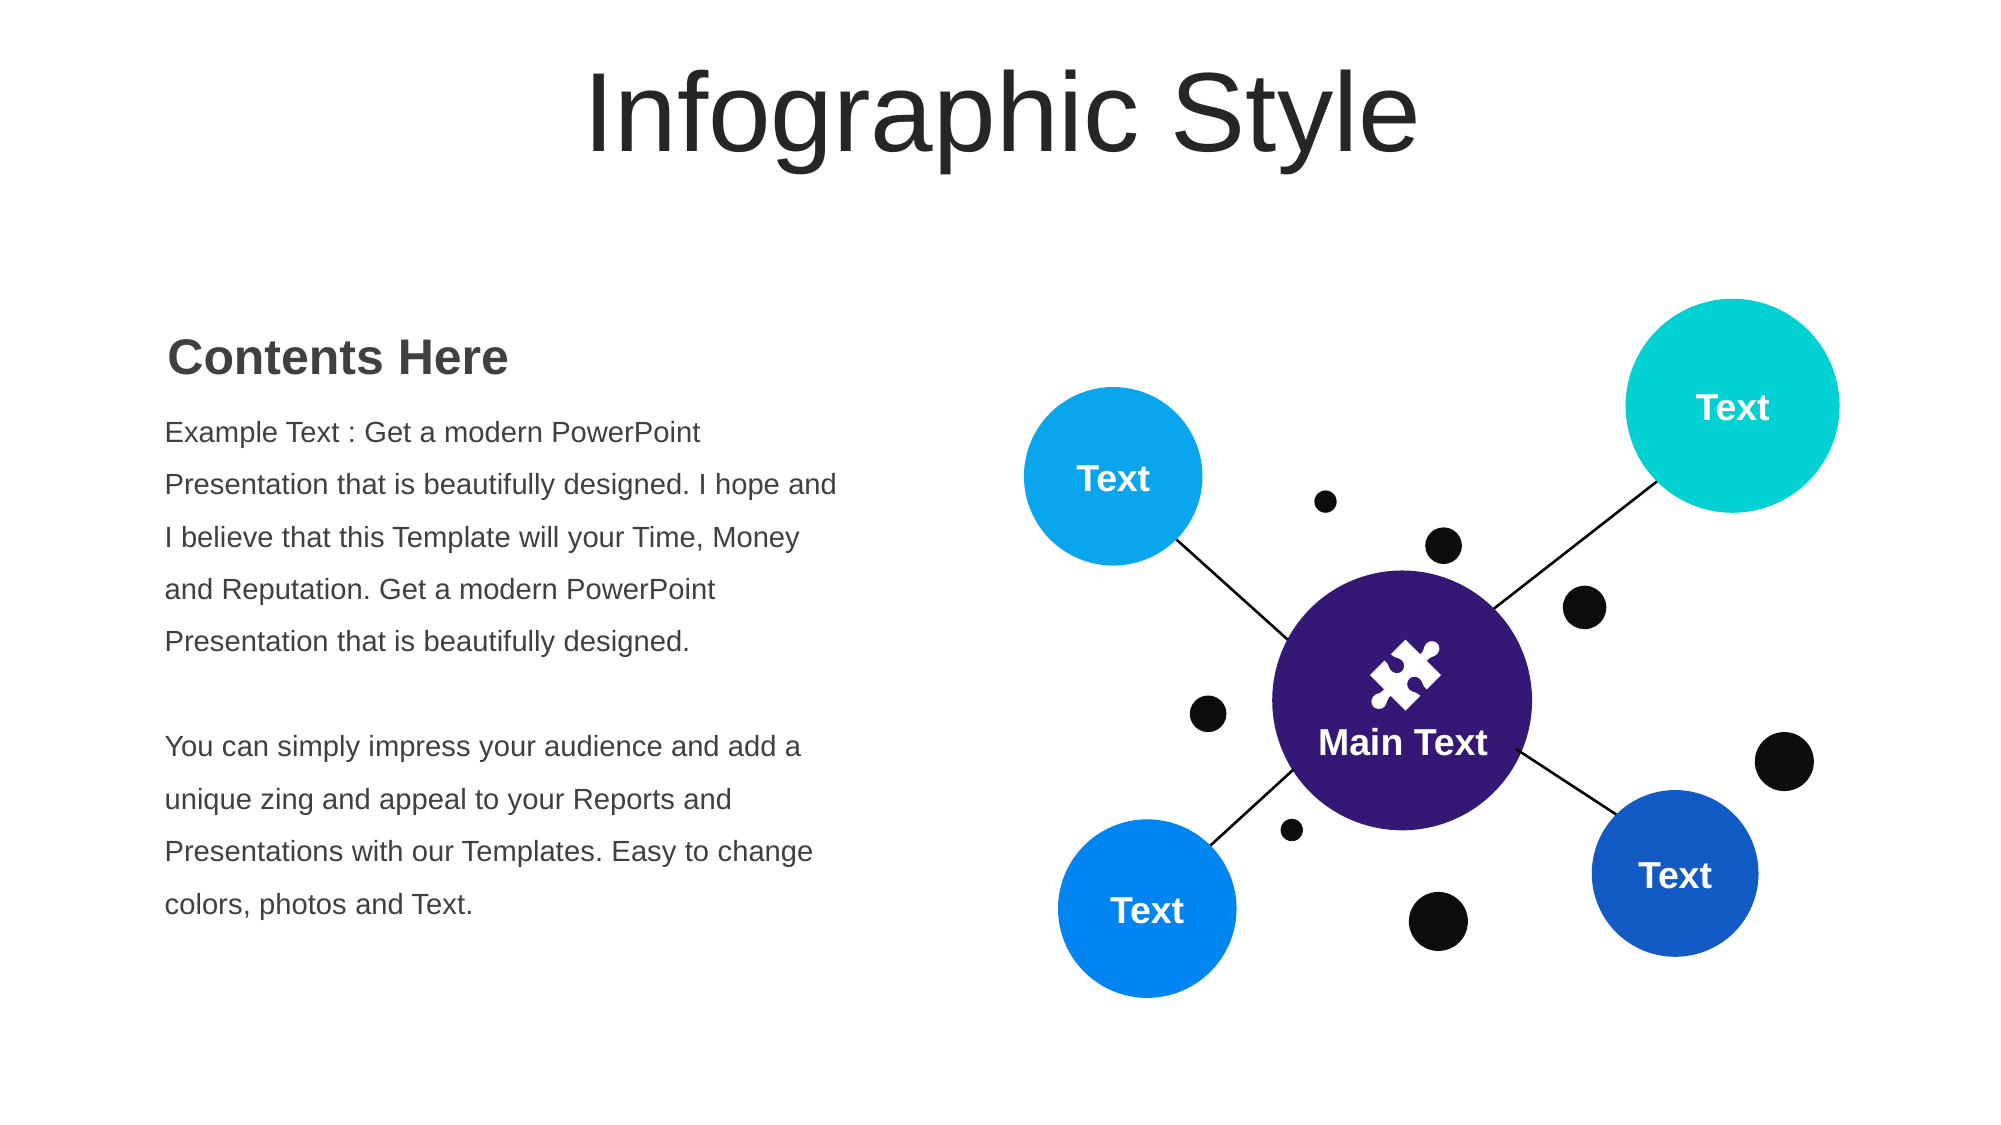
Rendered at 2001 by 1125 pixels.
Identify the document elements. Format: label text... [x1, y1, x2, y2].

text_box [1023, 298, 1840, 998]
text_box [152, 317, 859, 927]
list Infographic Style [53, 55, 1952, 175]
